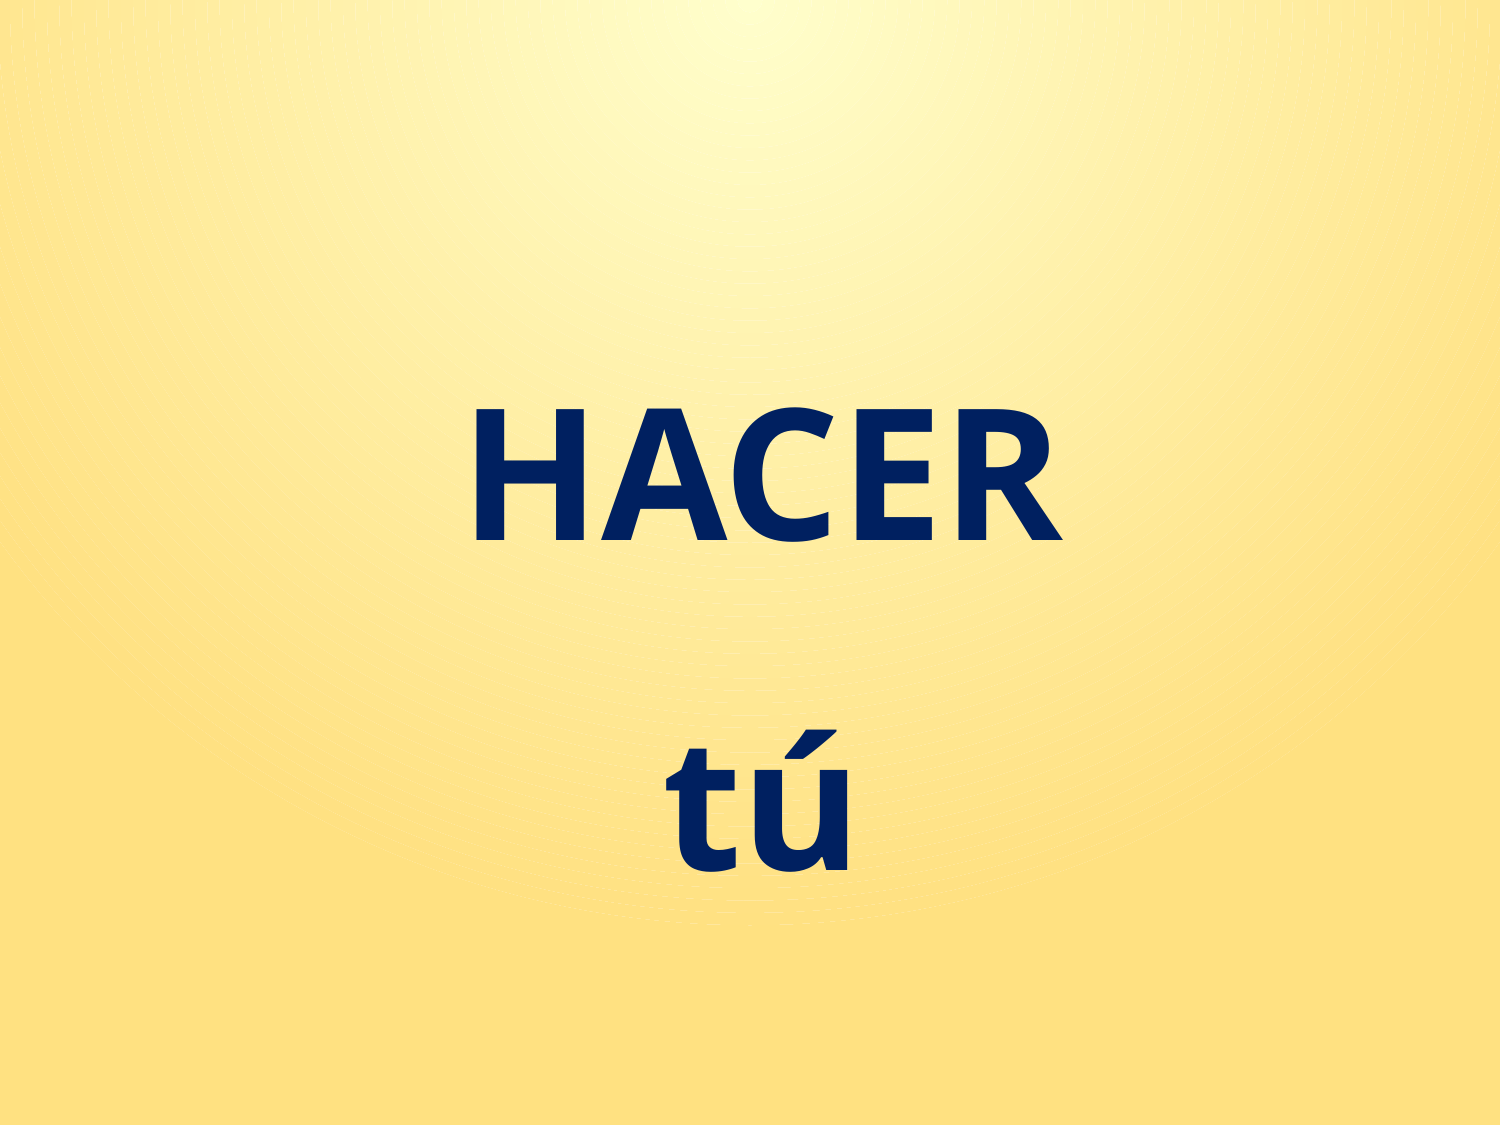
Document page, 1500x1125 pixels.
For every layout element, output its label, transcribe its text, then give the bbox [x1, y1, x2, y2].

text_box HACER tú [62, 239, 1463, 915]
